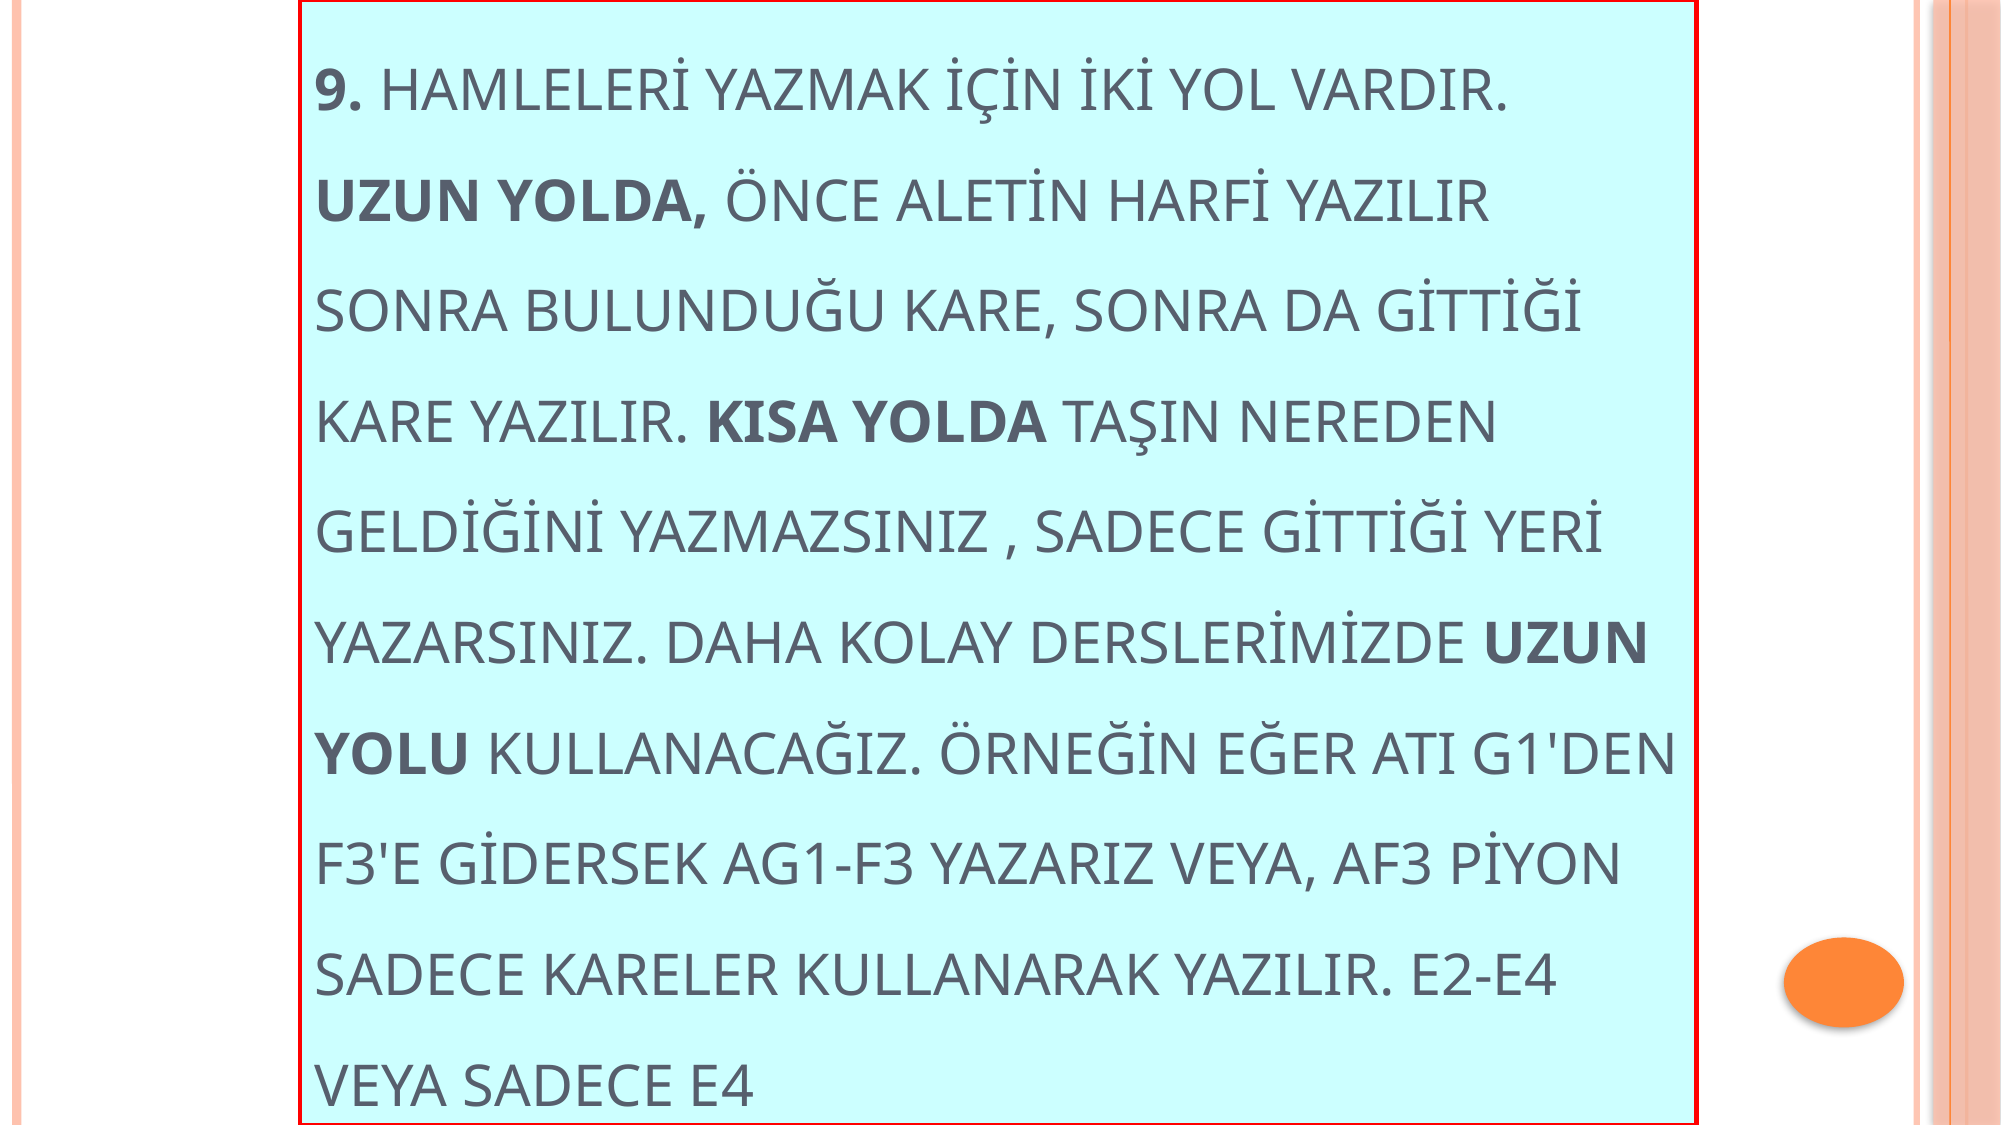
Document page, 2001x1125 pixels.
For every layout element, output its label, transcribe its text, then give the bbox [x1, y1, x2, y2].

title 9. Hamleleri yazmak için iki yol vardır. UZUN YOLDA, önce aletin harfi yazılır sonra bulunduğu kare, sonra da gittiği kare yazılır. KISA YOLDA taşın nereden geldiğini yazmazsınız , sadece gittiği yeri yazarsınız. Daha kolay derslerimizde UZUN YOLU kullanacağız. Örneğin Eğer Atı g1'den f3'e gidersek Ag1-f3 yazarız veya, Af3 Piyon sadece kareler kullanarak yazılır. e2-e4 veya sadece e4 [300, 0, 1697, 1125]
